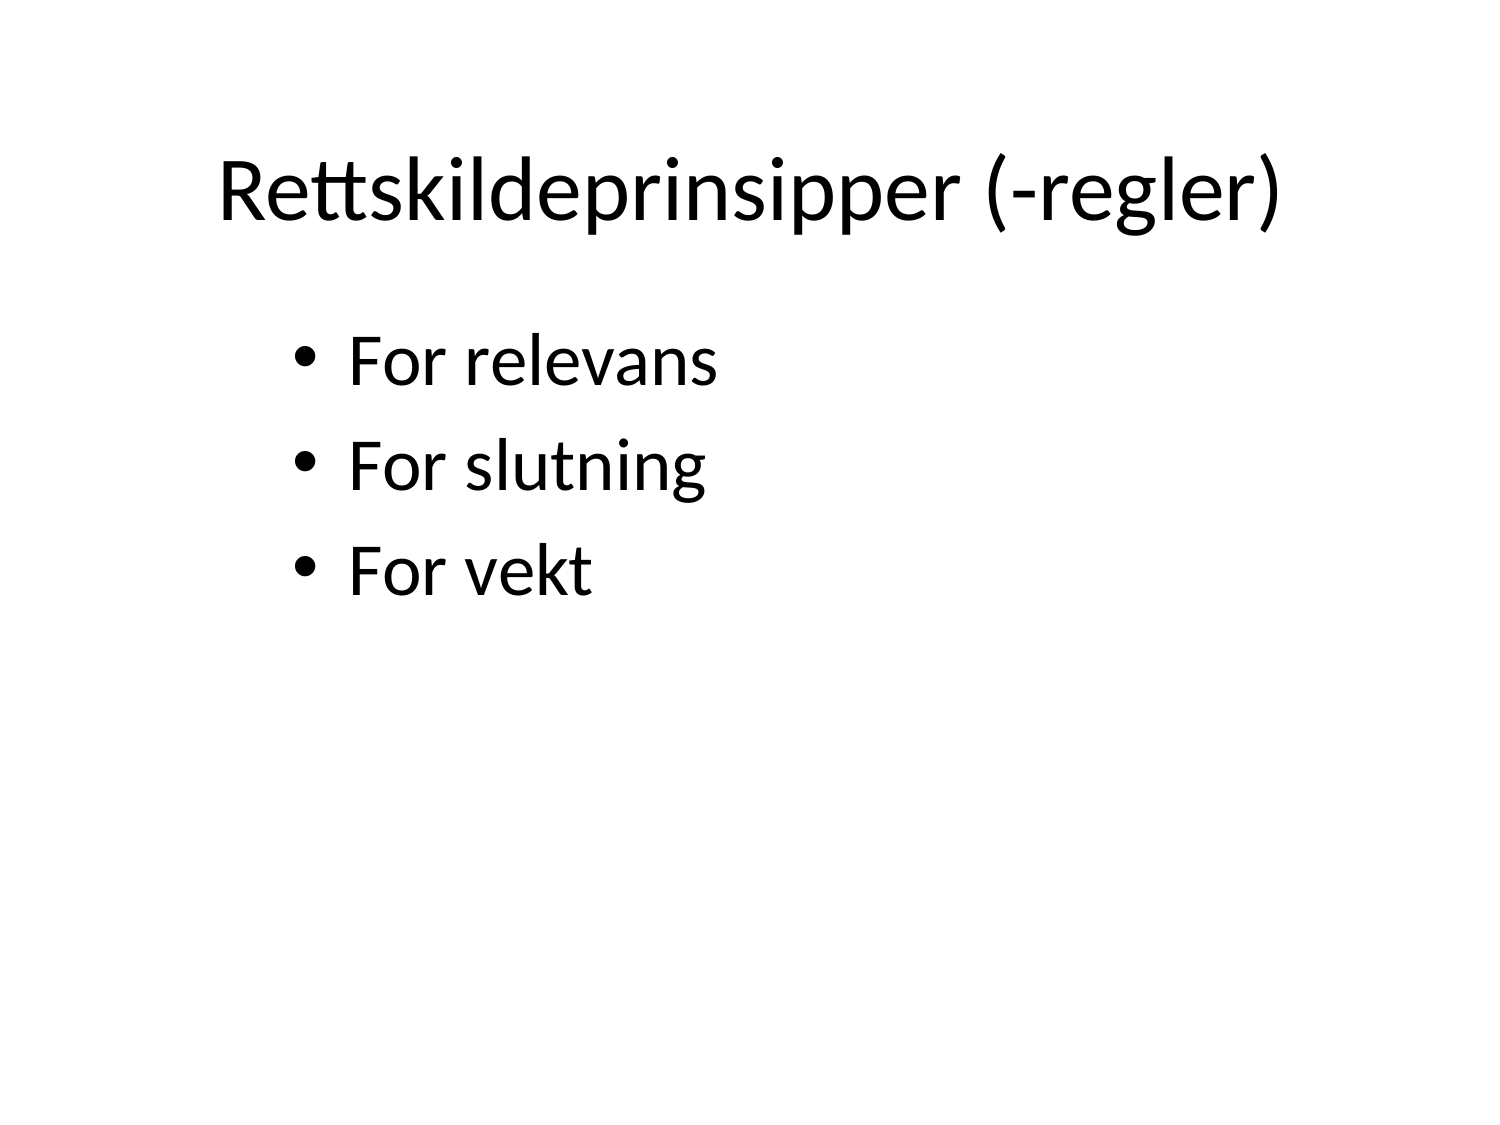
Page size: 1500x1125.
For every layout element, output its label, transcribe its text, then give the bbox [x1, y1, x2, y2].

list For relevans For slutning For vekt [277, 302, 1331, 1046]
title Rettskildeprinsipper (-regler) [76, 90, 1427, 278]
